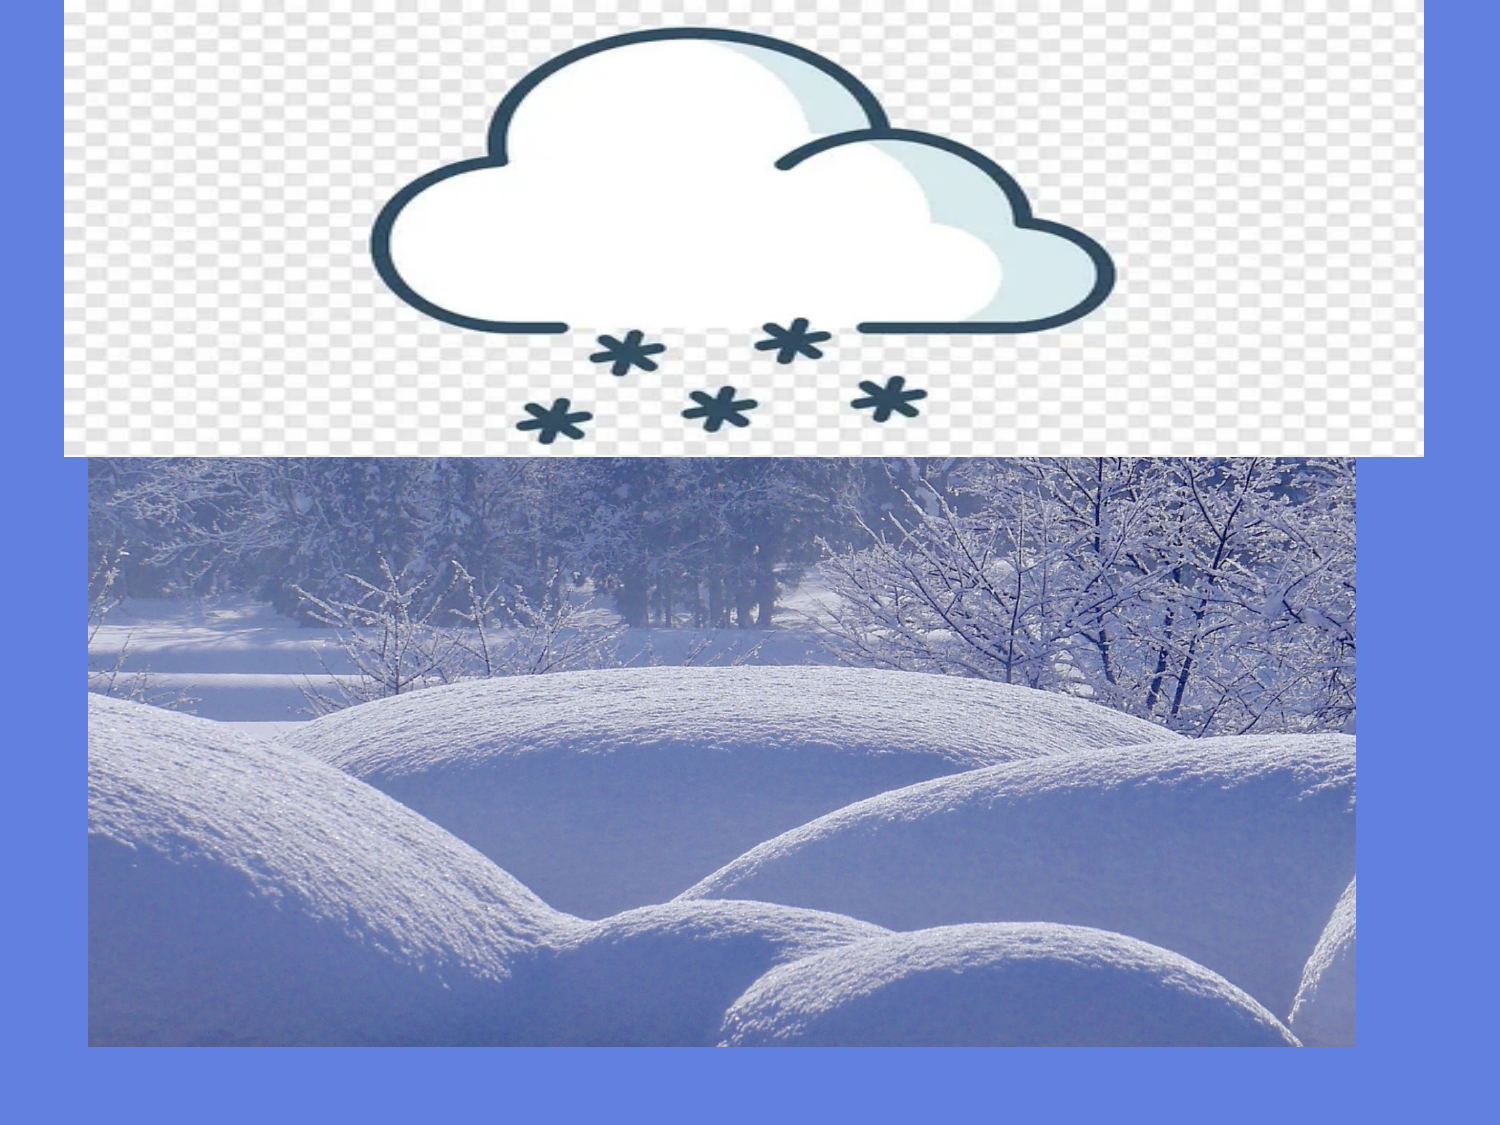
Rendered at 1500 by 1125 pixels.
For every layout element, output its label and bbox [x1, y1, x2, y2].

list [88, 465, 1357, 1048]
picture [64, 0, 1424, 457]
